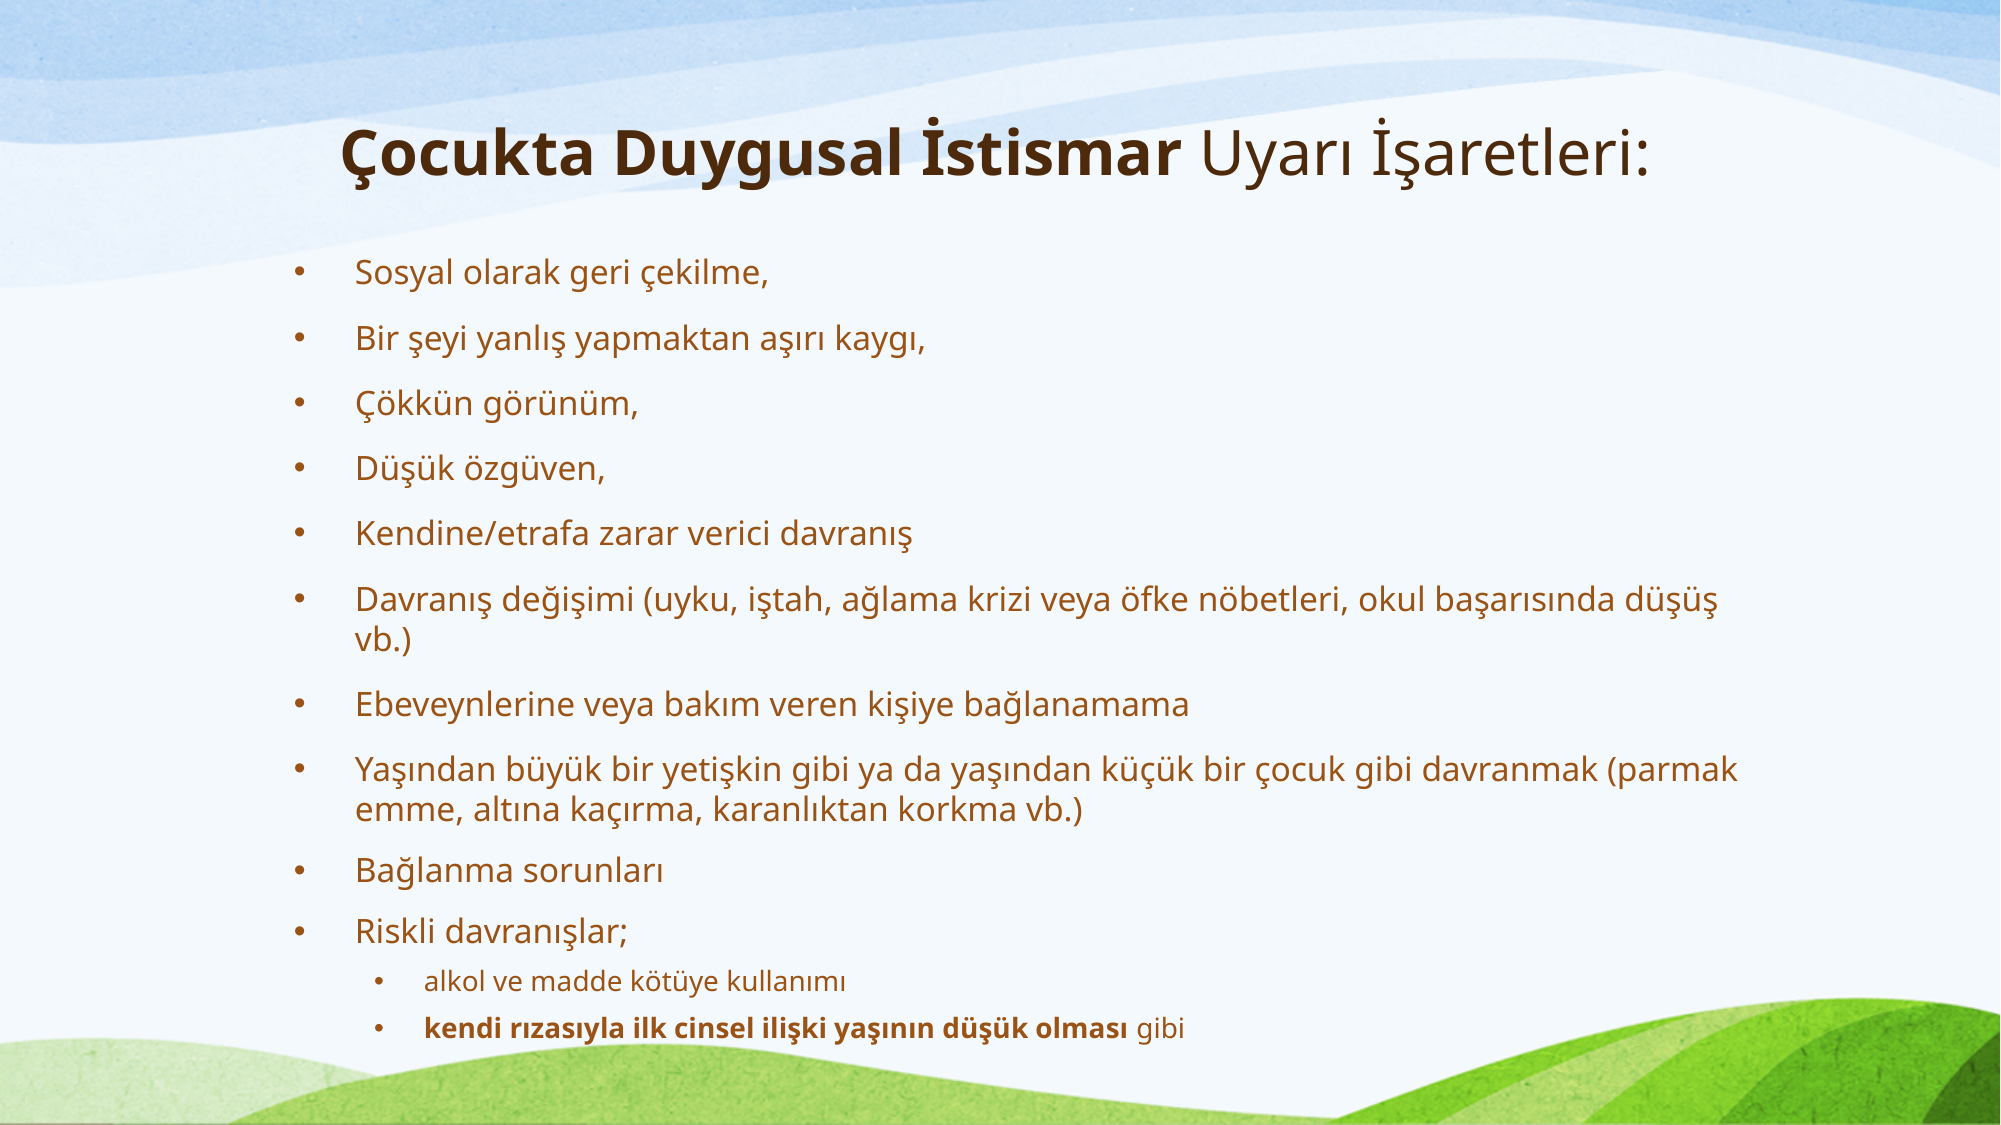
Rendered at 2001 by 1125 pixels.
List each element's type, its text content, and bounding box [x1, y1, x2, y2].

list Sosyal olarak geri çekilme, Bir şeyi yanlış yapmaktan aşırı kaygı, Çökkün görünüm, Düşük özgüven, Kendine/etrafa zarar verici davranış Davranış değişimi (uyku, iştah, ağlama krizi veya öfke nöbetleri, okul başarısında düşüş vb.) Ebeveynlerine veya bakım veren kişiye bağlanamama Yaşından büyük bir yetişkin gibi ya da yaşından küçük bir çocuk gibi davranmak (parmak emme, altına kaçırma, karanlıktan korkma vb.) Bağlanma sorunları Riskli davranışlar; alkol ve madde kötüye kullanımı kendi rızasıyla ilk cinsel ilişki yaşının düşük olması gibi [278, 243, 1765, 1057]
picture [0, 0, 2001, 1125]
title Çocukta Duygusal İstismar Uyarı İşaretleri: [324, 45, 1675, 197]
